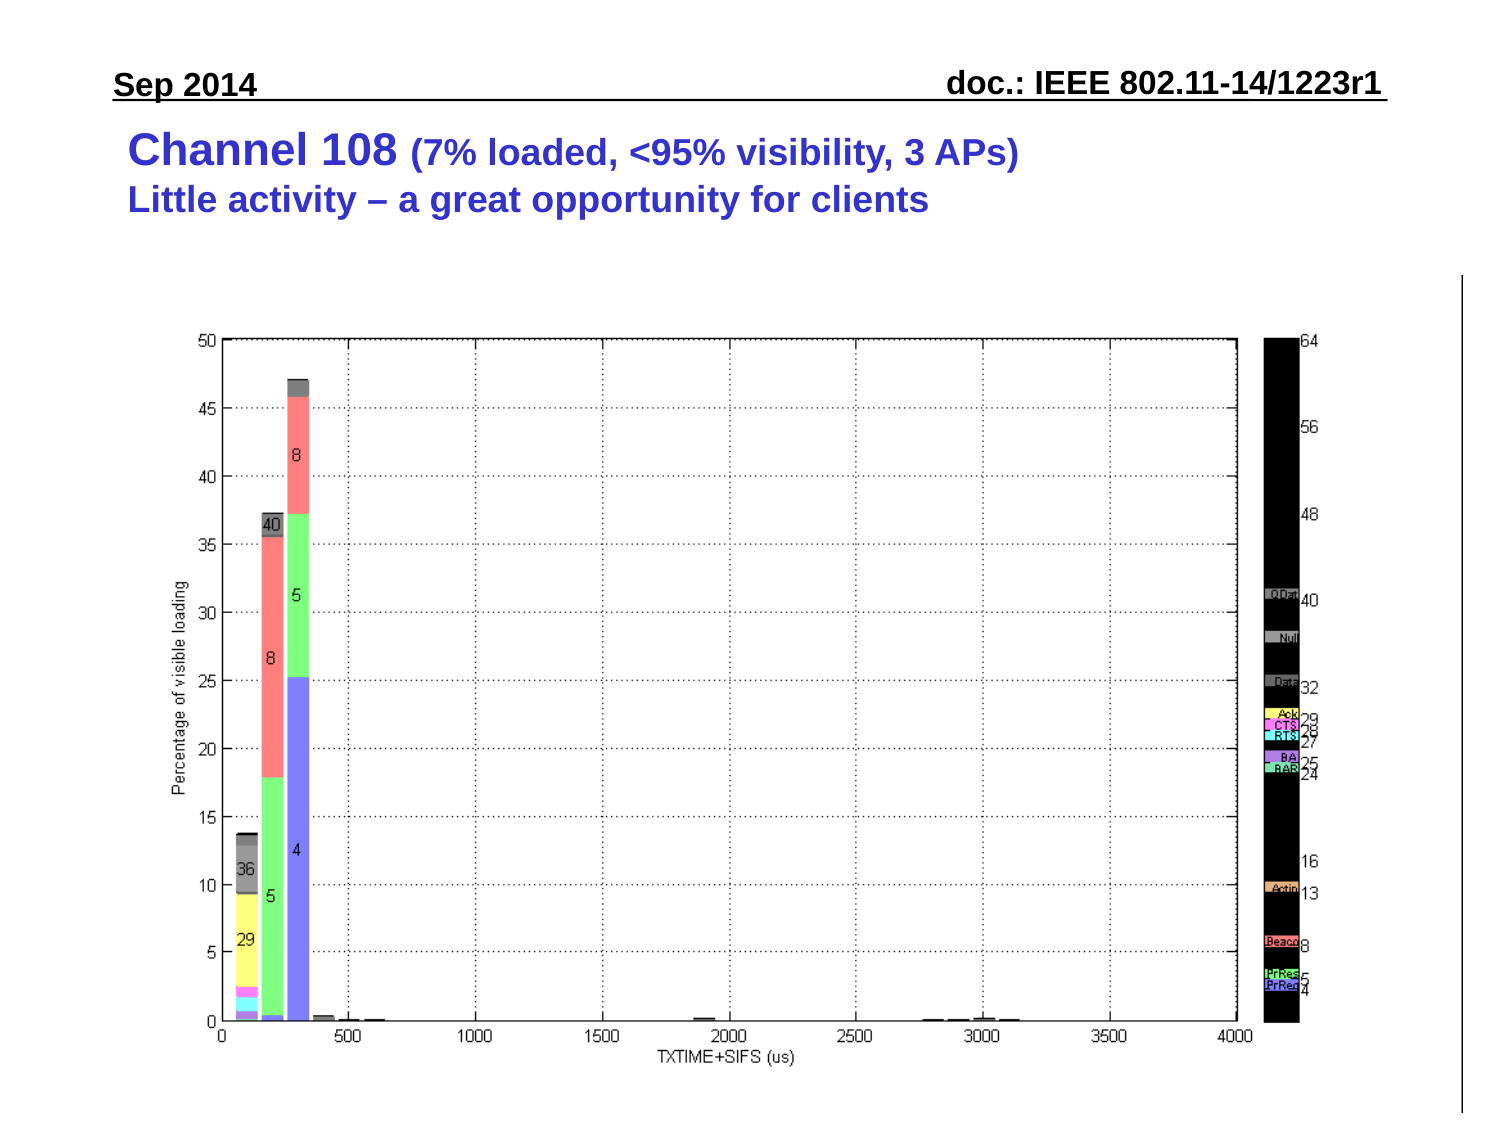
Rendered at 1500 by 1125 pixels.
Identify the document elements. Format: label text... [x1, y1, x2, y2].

title Channel 108 (7% loaded, <95% visibility, 3 APs) Little activity – a great opportunity for clients [112, 112, 1388, 273]
picture [37, 275, 1463, 1113]
